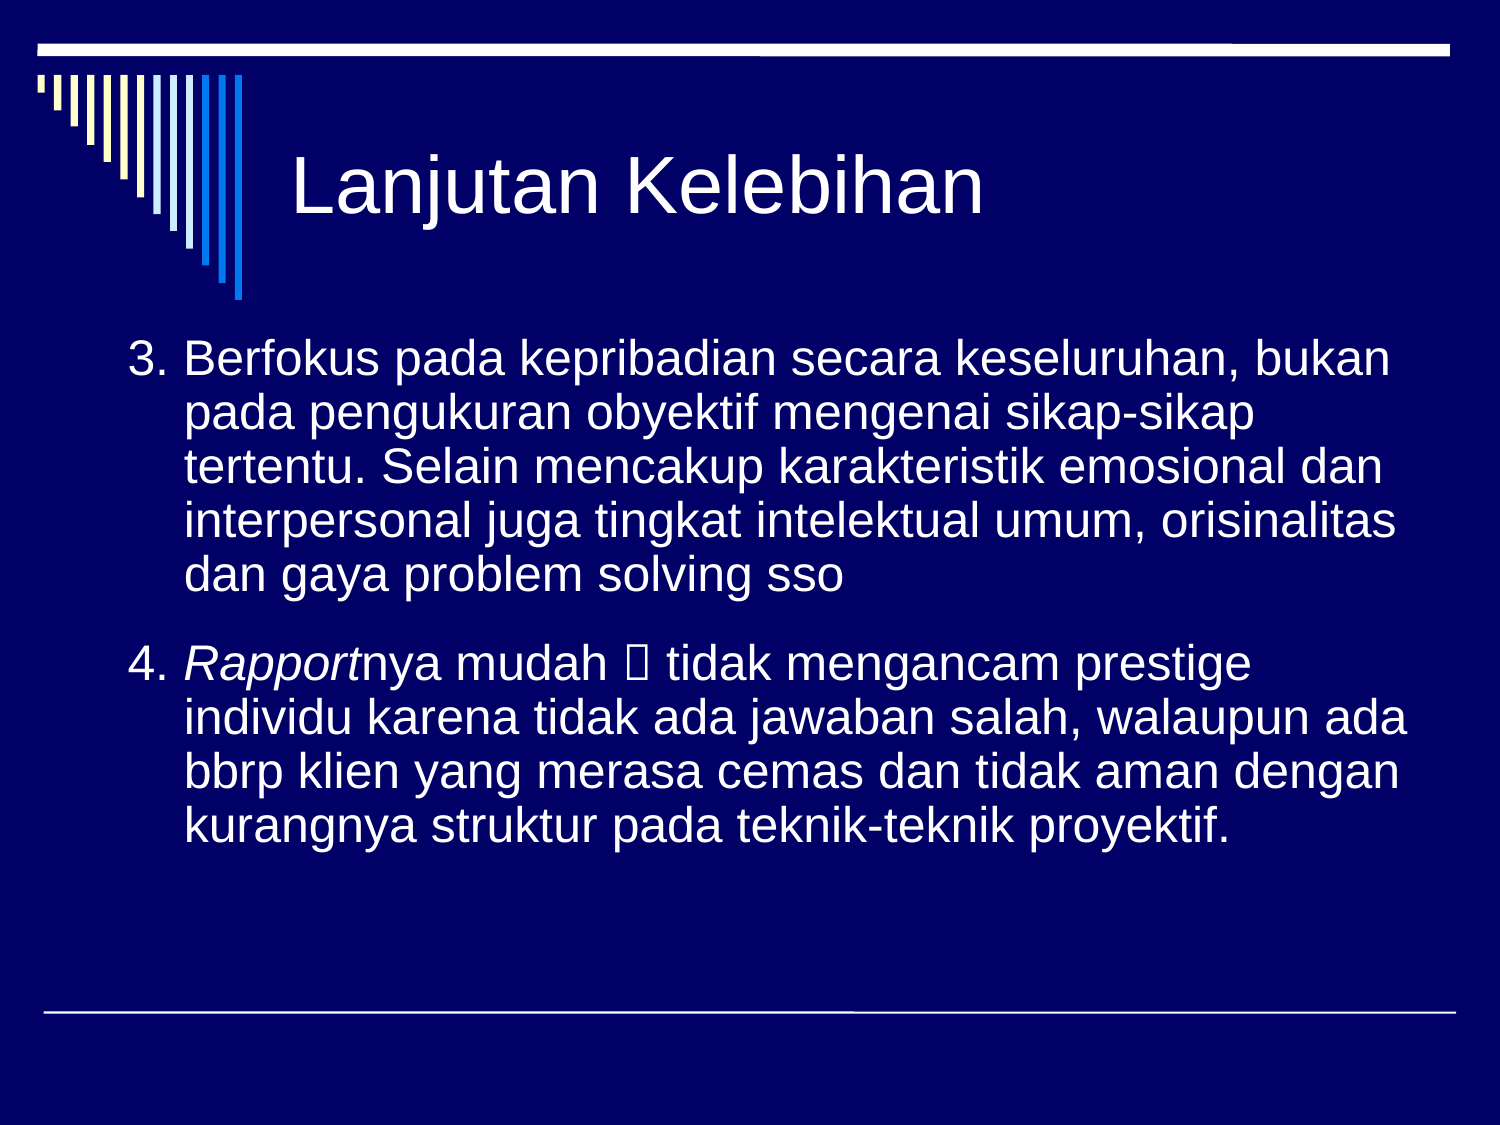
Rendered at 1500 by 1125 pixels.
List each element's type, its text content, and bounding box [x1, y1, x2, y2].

list 3. Berfokus pada kepribadian secara keseluruhan, bukan pada pengukuran obyektif mengenai sikap-sikap tertentu. Selain mencakup karakteristik emosional dan interpersonal juga tingkat intelektual umum, orisinalitas dan gaya problem solving sso 4. Rapportnya mudah  tidak mengancam prestige individu karena tidak ada jawaban salah, walaupun ada bbrp klien yang merasa cemas dan tidak aman dengan kurangnya struktur pada teknik-teknik proyektif. [112, 324, 1426, 1001]
title Lanjutan Kelebihan [274, 74, 1426, 288]
